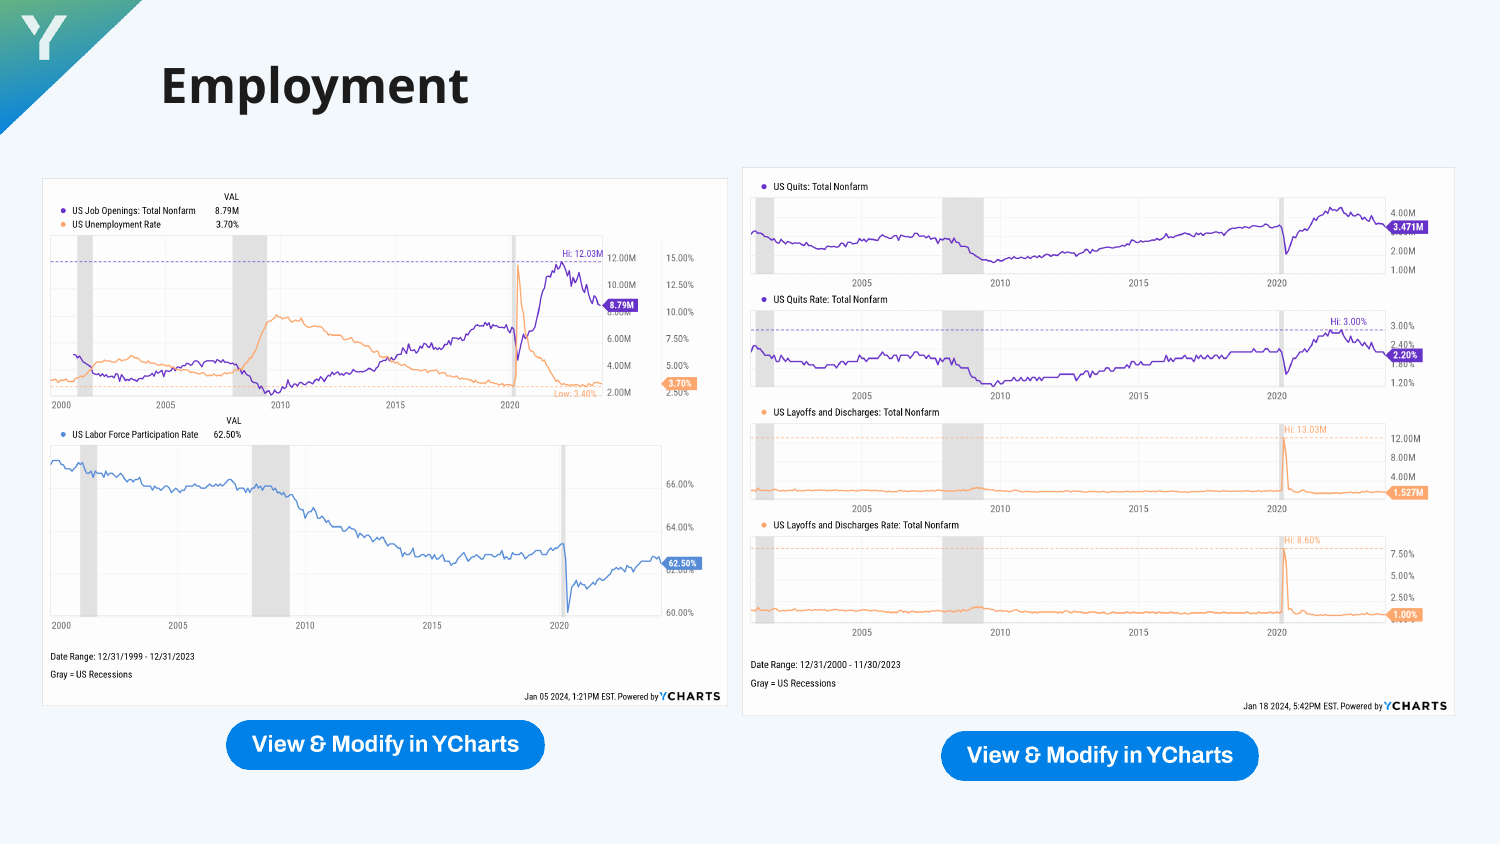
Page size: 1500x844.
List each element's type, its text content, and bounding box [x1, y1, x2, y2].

text_box Employment [145, 39, 1463, 128]
picture [0, 0, 1500, 844]
